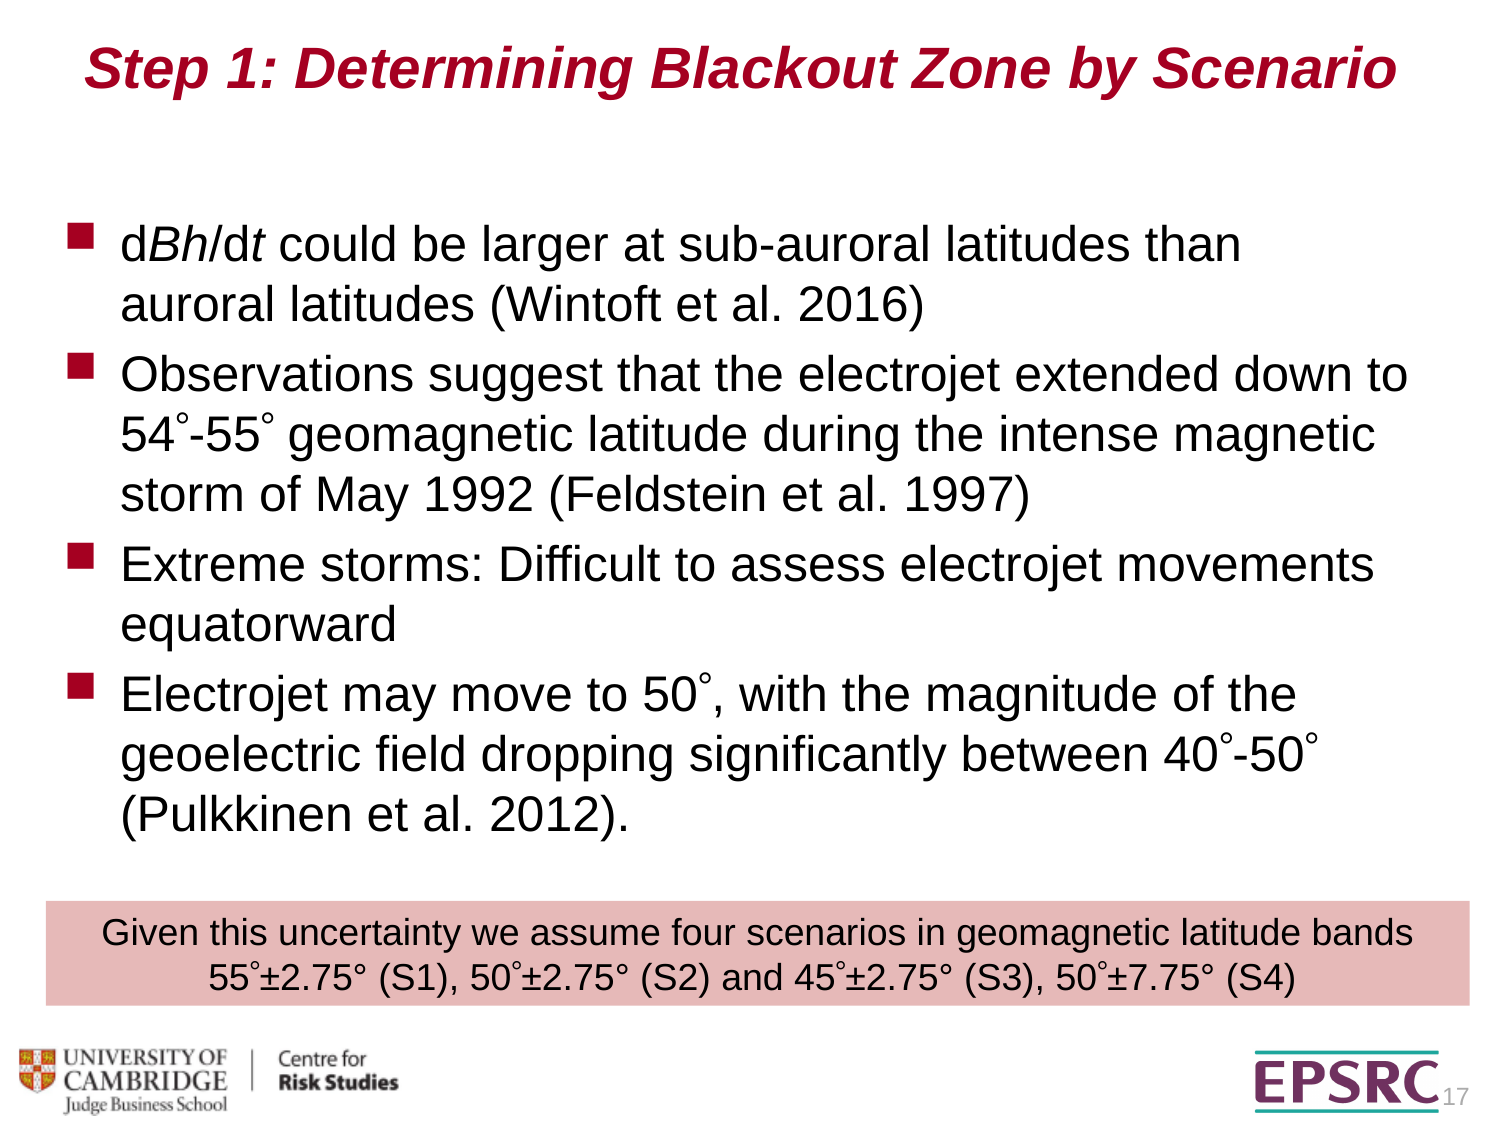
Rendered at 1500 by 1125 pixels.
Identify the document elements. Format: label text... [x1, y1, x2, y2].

list dBh/dt could be larger at sub-auroral latitudes than auroral latitudes (Wintoft et al. 2016) Observations suggest that the electrojet extended down to 54-55 geomagnetic latitude during the intense magnetic storm of May 1992 (Feldstein et al. 1997) Extreme storms: Difficult to assess electrojet movements equatorward Electrojet may move to 50, with the magnitude of the geoelectric field dropping significantly between 40-50 (Pulkkinen et al. 2012). [48, 204, 1426, 900]
text_box Given this uncertainty we assume four scenarios in geomagnetic latitude bands 55±2.75° (S1), 50±2.75° (S2) and 45±2.75° (S3), 50±7.75° (S4) [45, 900, 1470, 1006]
picture [1252, 1048, 1439, 1065]
slide_number 17 [1134, 1065, 1485, 1125]
title Step 1: Determining Blackout Zone by Scenario [0, 0, 1500, 130]
picture [18, 1046, 402, 1116]
